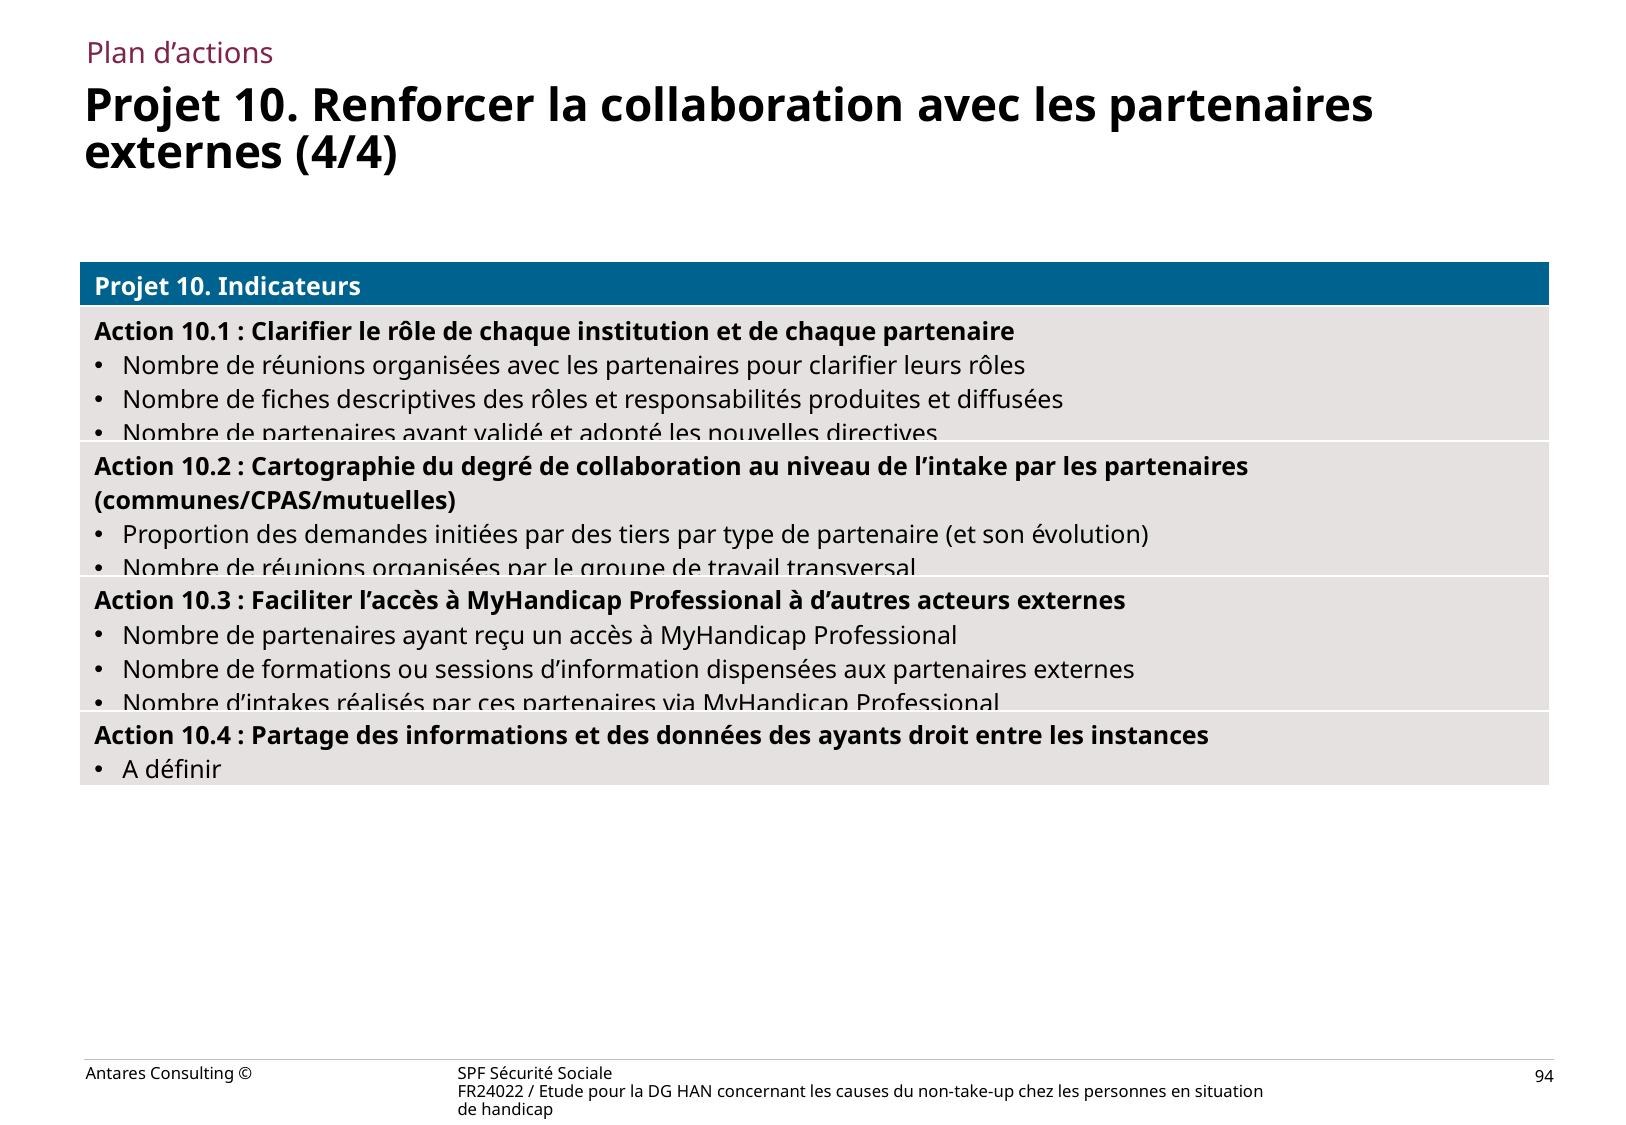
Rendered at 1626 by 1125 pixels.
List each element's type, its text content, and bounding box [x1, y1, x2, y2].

table_header Projet 10. Indicateurs [80, 262, 1549, 305]
text_box Plan d’actions [86, 38, 1522, 70]
title Projet 10. Renforcer la collaboration avec les partenaires externes (4/4) [84, 82, 1550, 229]
table_cell Action 10.2 : Cartographie du degré de collaboration au niveau de l’intake par les partenaires (communes/CPAS/mutuelles) Proportion des demandes initiées par des tiers par type de partenaire (et son évolution) Nombre de réunions organisées par le groupe de travail transversal [80, 442, 1549, 575]
table_cell Action 10.4 : Partage des informations et des données des ayants droit entre les instances A définir [80, 712, 1549, 785]
table_cell Action 10.3 : Faciliter l’accès à MyHandicap Professional à d’autres acteurs externes Nombre de partenaires ayant reçu un accès à MyHandicap Professional Nombre de formations ou sessions d’information dispensées aux partenaires externes Nombre d’intakes réalisés par ces partenaires via MyHandicap Professional [80, 577, 1549, 710]
table_cell Action 10.1 : Clarifier le rôle de chaque institution et de chaque partenaire Nombre de réunions organisées avec les partenaires pour clarifier leurs rôles Nombre de fiches descriptives des rôles et responsabilités produites et diffusées Nombre de partenaires ayant validé et adopté les nouvelles directives [80, 307, 1549, 440]
